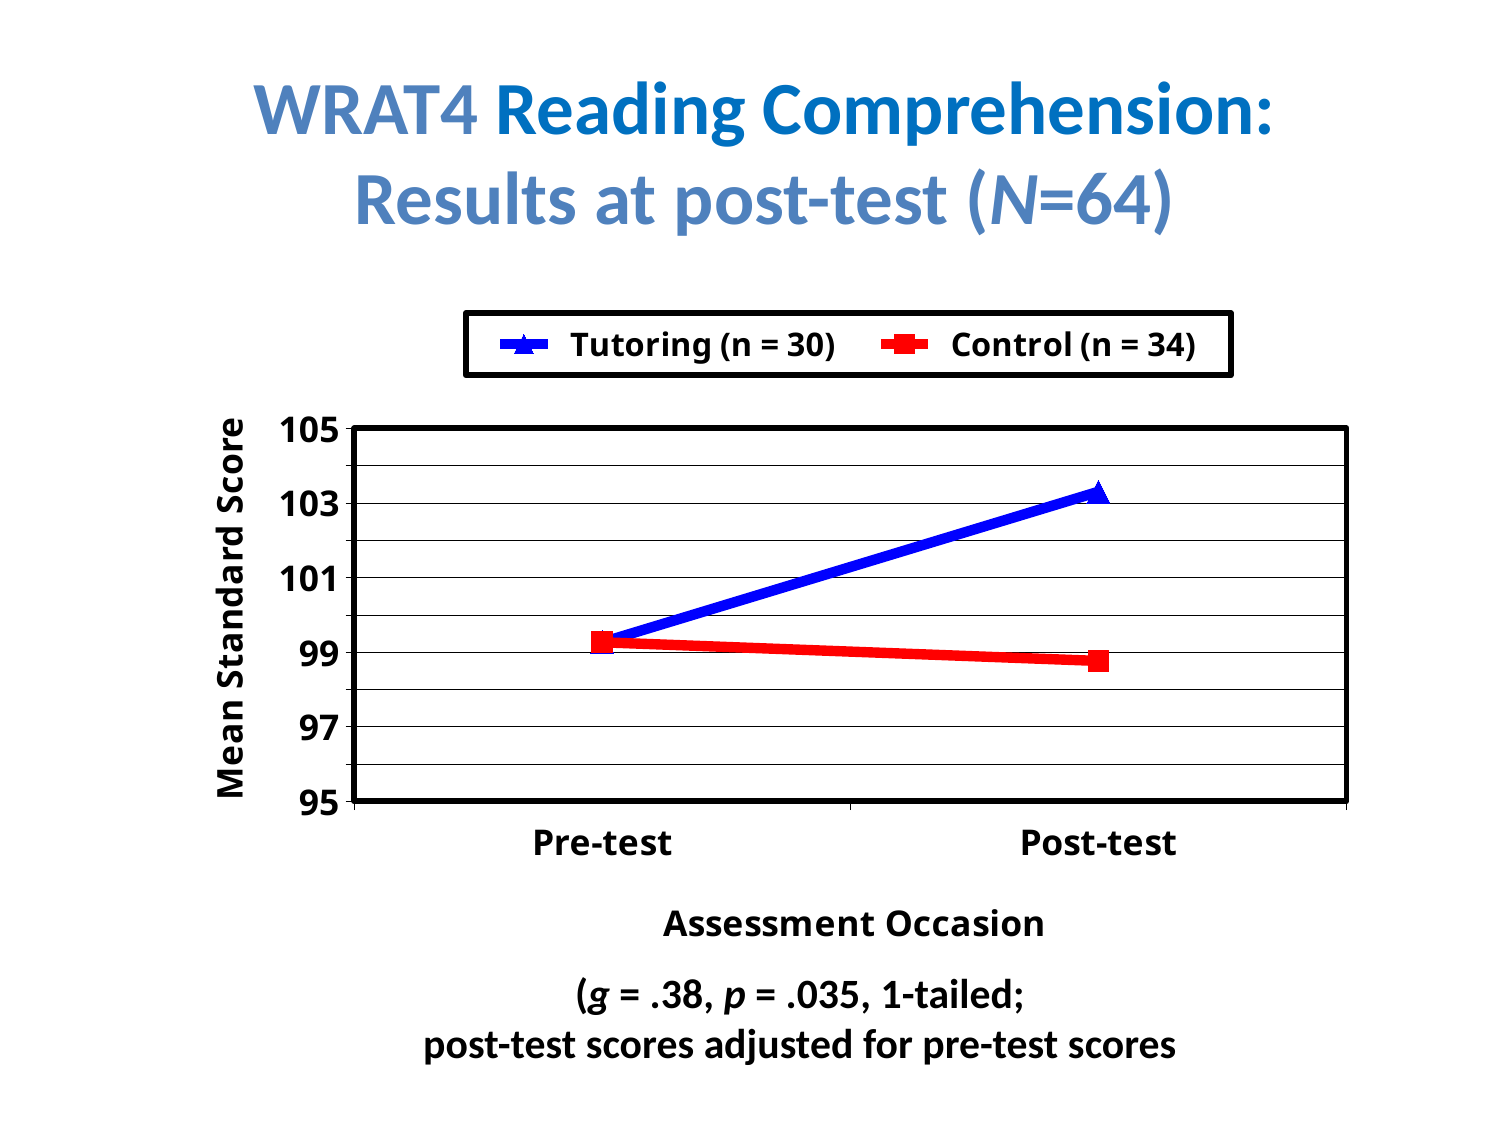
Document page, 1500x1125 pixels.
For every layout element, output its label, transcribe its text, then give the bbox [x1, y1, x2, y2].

title WRAT4 Reading Comprehension: Results at post-test (N=64) [29, 49, 1500, 250]
chart [176, 308, 1361, 967]
text_box (g = .38, p = .035, 1-tailed; post-test scores adjusted for pre-test scores [162, 959, 1438, 1075]
